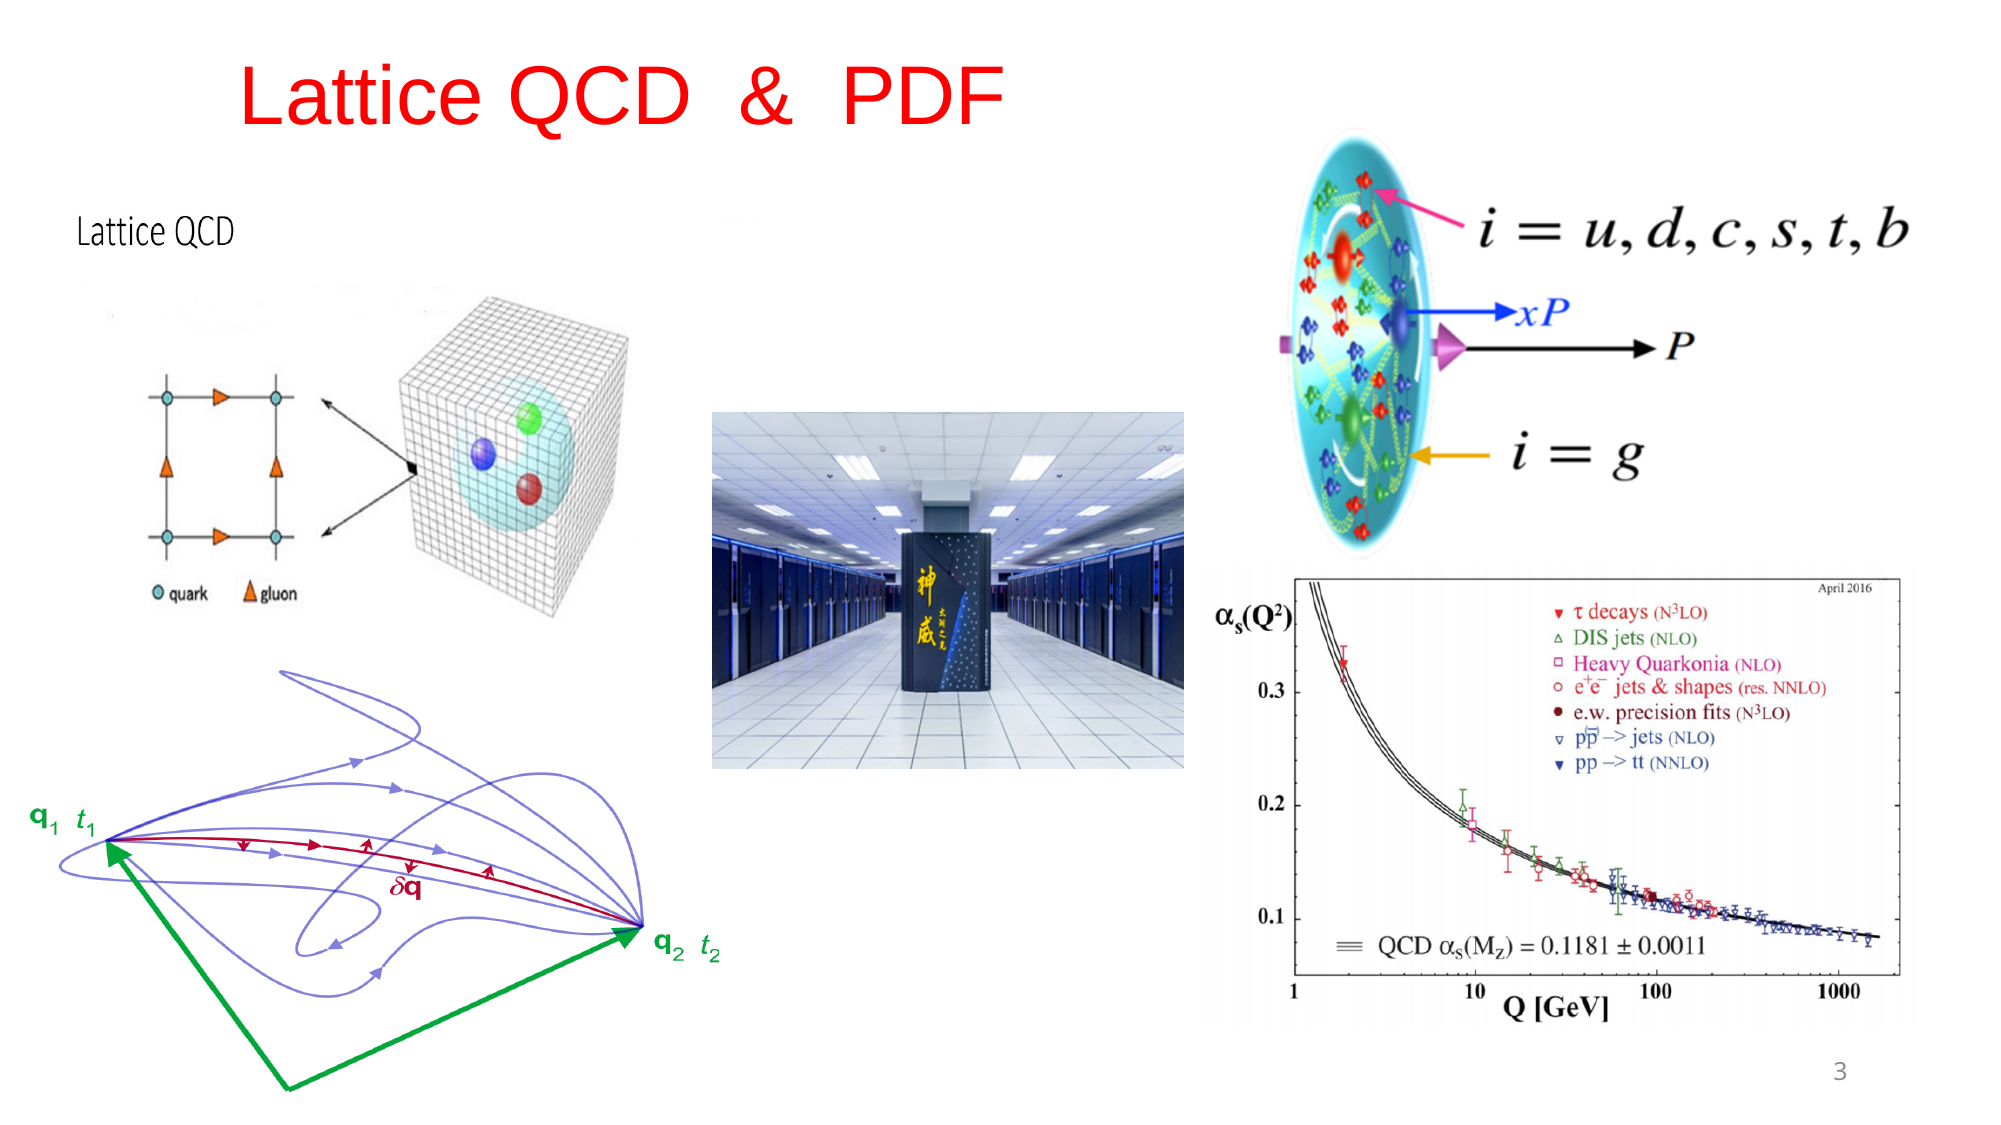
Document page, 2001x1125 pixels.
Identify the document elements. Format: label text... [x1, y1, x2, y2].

picture [30, 412, 1184, 1092]
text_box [19, 149, 759, 705]
slide_number 3 [1412, 1042, 1863, 1103]
text_box Lattice QCD & PDF [224, 33, 1636, 149]
picture [1206, 123, 1926, 1030]
